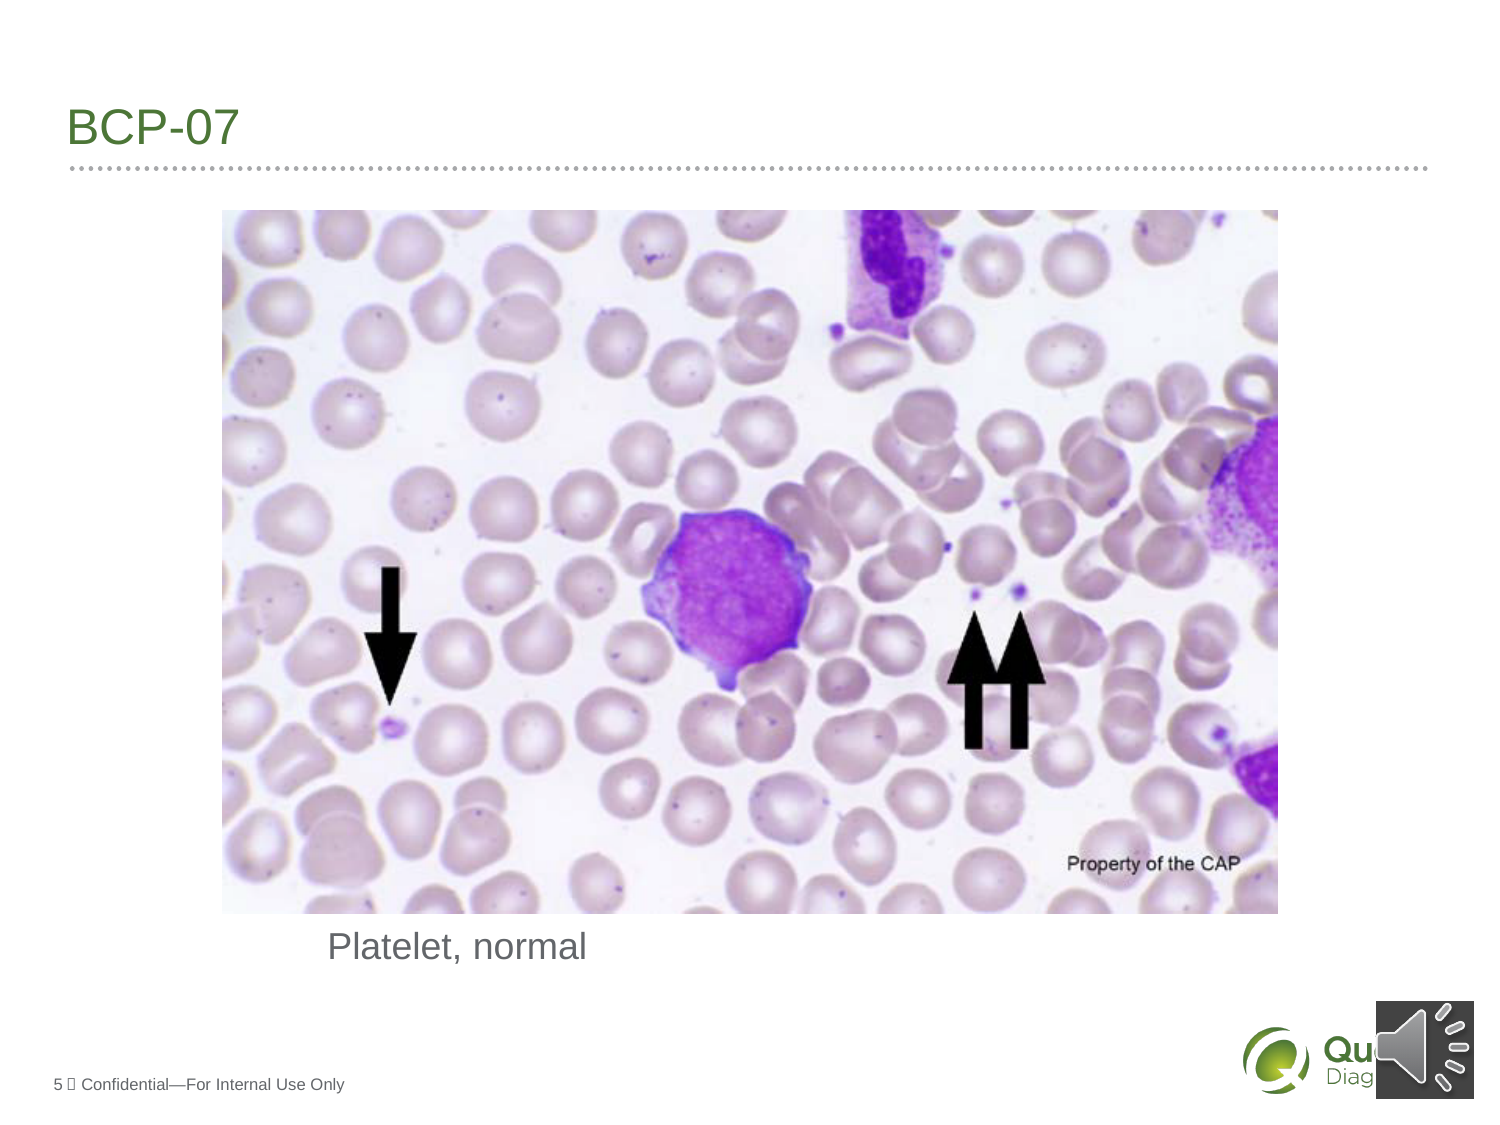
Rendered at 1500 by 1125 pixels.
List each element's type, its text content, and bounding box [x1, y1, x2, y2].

picture [222, 210, 1278, 915]
picture [1243, 999, 1476, 1101]
title BCP-07 [50, 19, 1438, 164]
text_box Platelet, normal [312, 923, 1250, 975]
